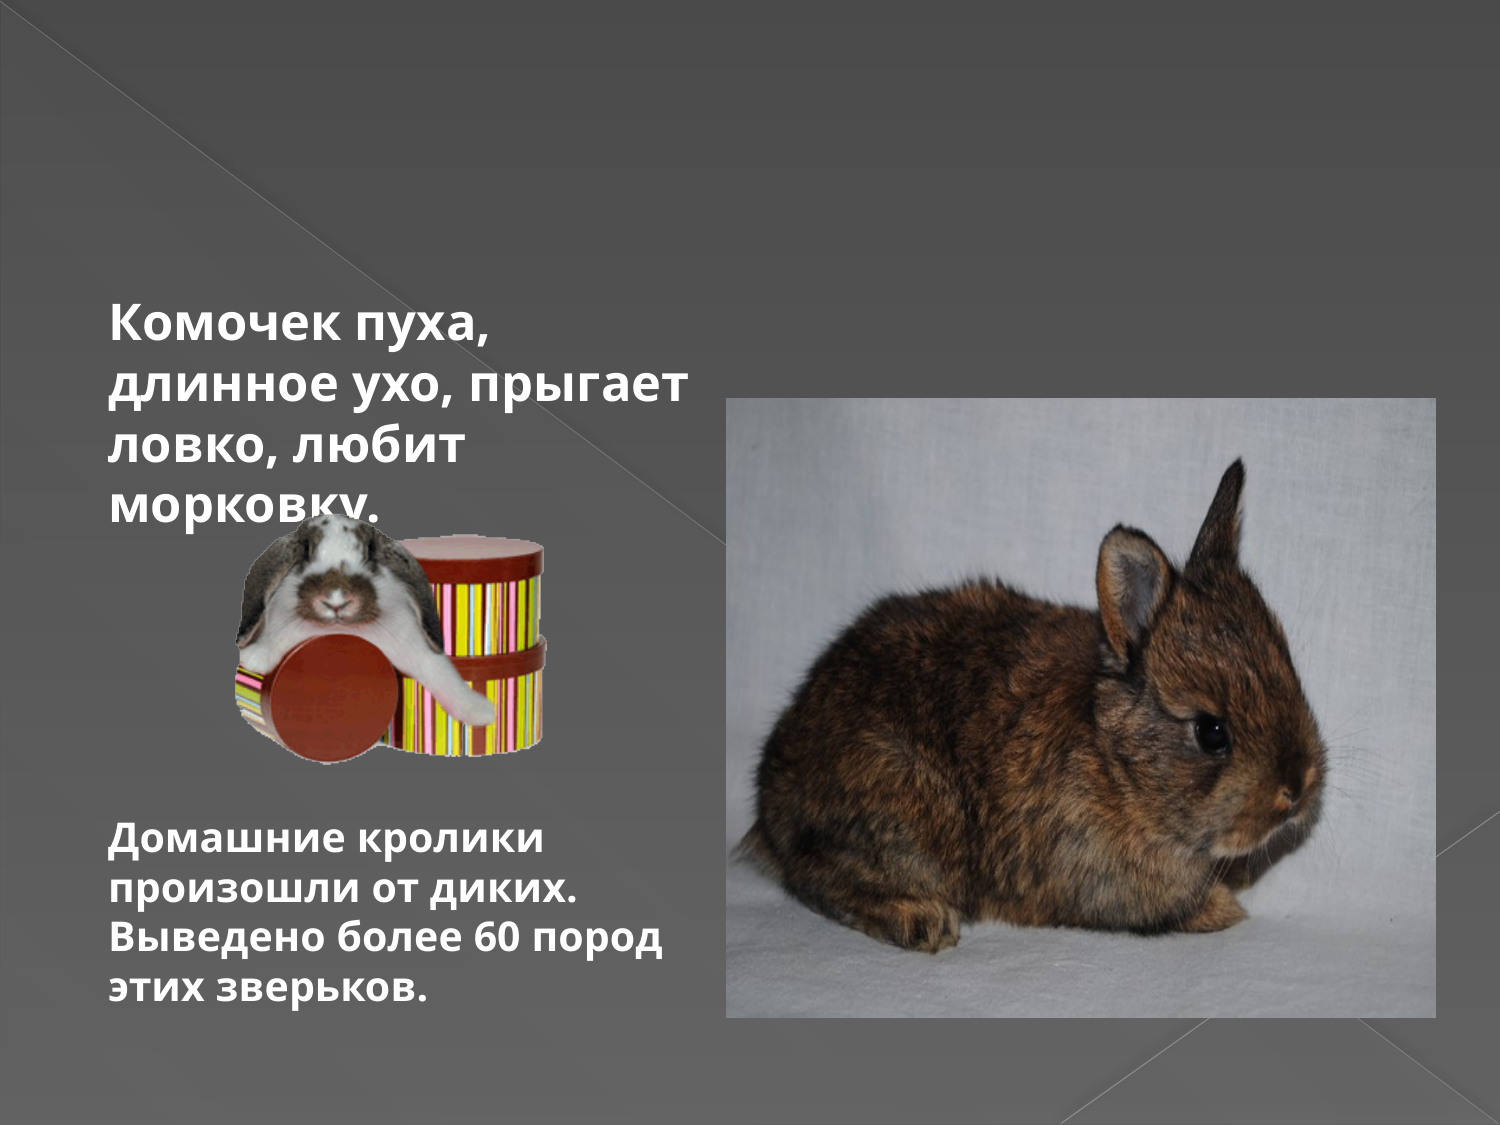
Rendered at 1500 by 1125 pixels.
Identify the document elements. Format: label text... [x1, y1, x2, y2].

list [726, 398, 1437, 1019]
list Комочек пуха, длинное ухо, прыгает ловко, любит морковку. Домашние кролики произошли от диких. Выведено более 60 пород этих зверьков. [75, 282, 738, 1025]
picture [234, 480, 548, 769]
